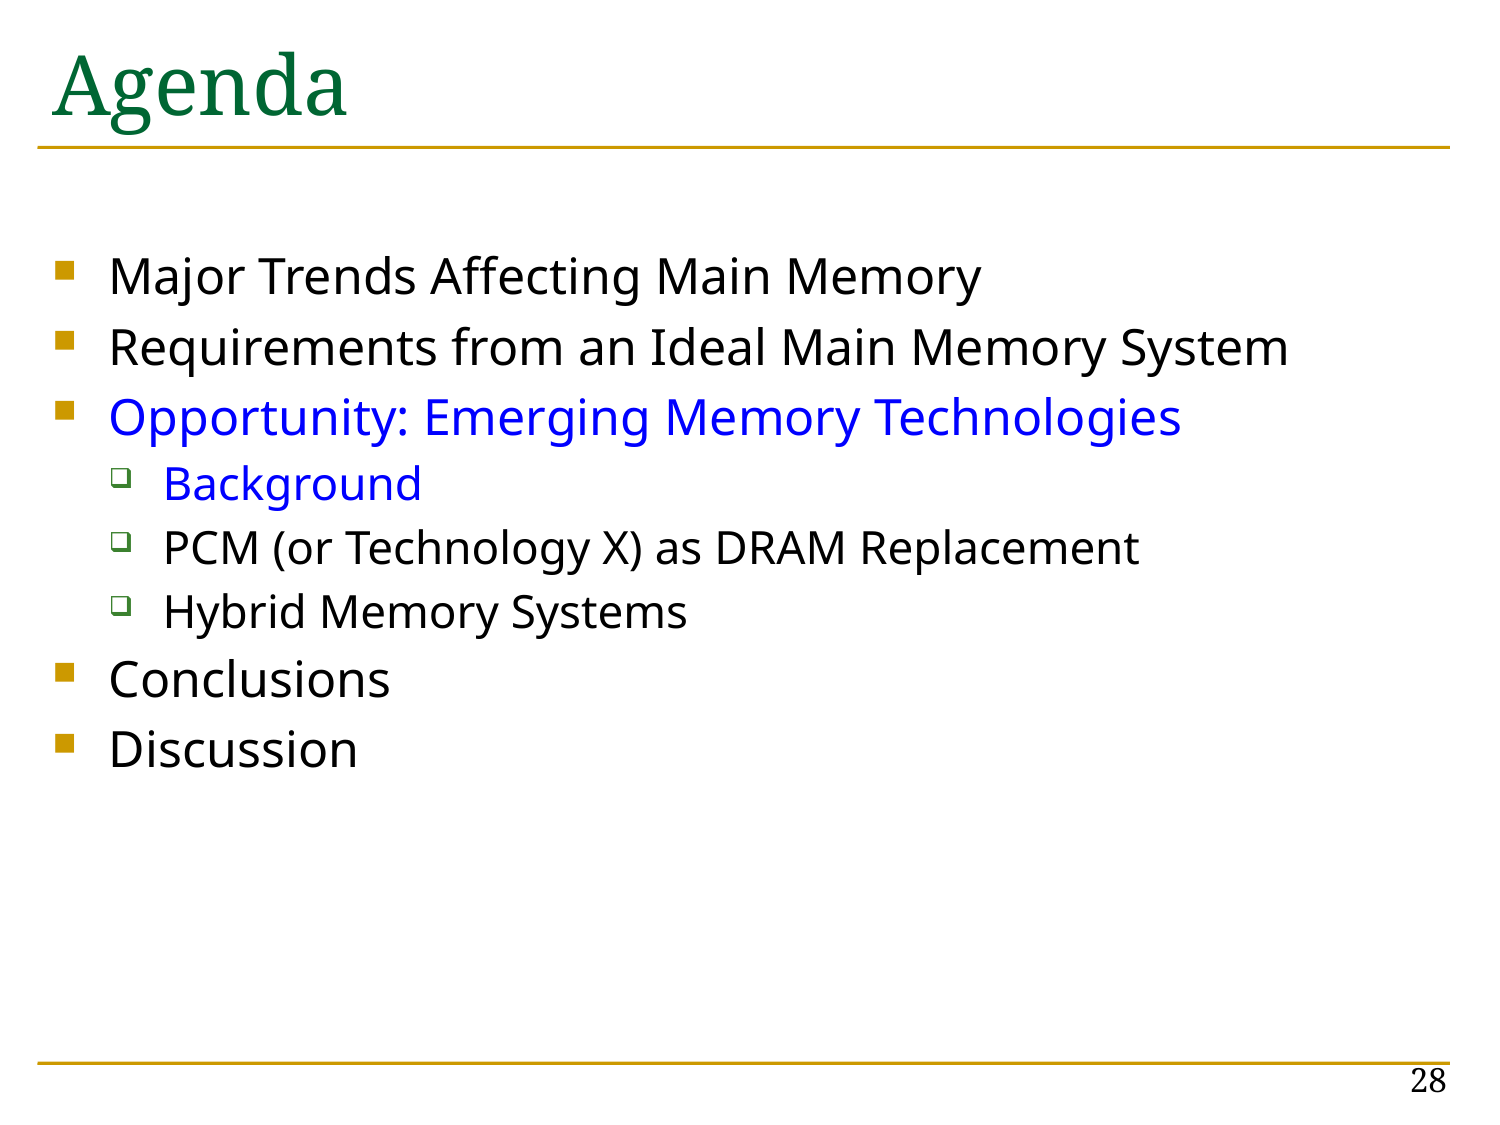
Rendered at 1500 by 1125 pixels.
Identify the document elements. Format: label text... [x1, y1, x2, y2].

slide_number 28 [1111, 1036, 1462, 1112]
title Agenda [37, 24, 1450, 200]
list Major Trends Affecting Main Memory Requirements from an Ideal Main Memory System Opportunity: Emerging Memory Technologies Background PCM (or Technology X) as DRAM Replacement Hybrid Memory Systems Conclusions Discussion [37, 237, 1450, 1038]
